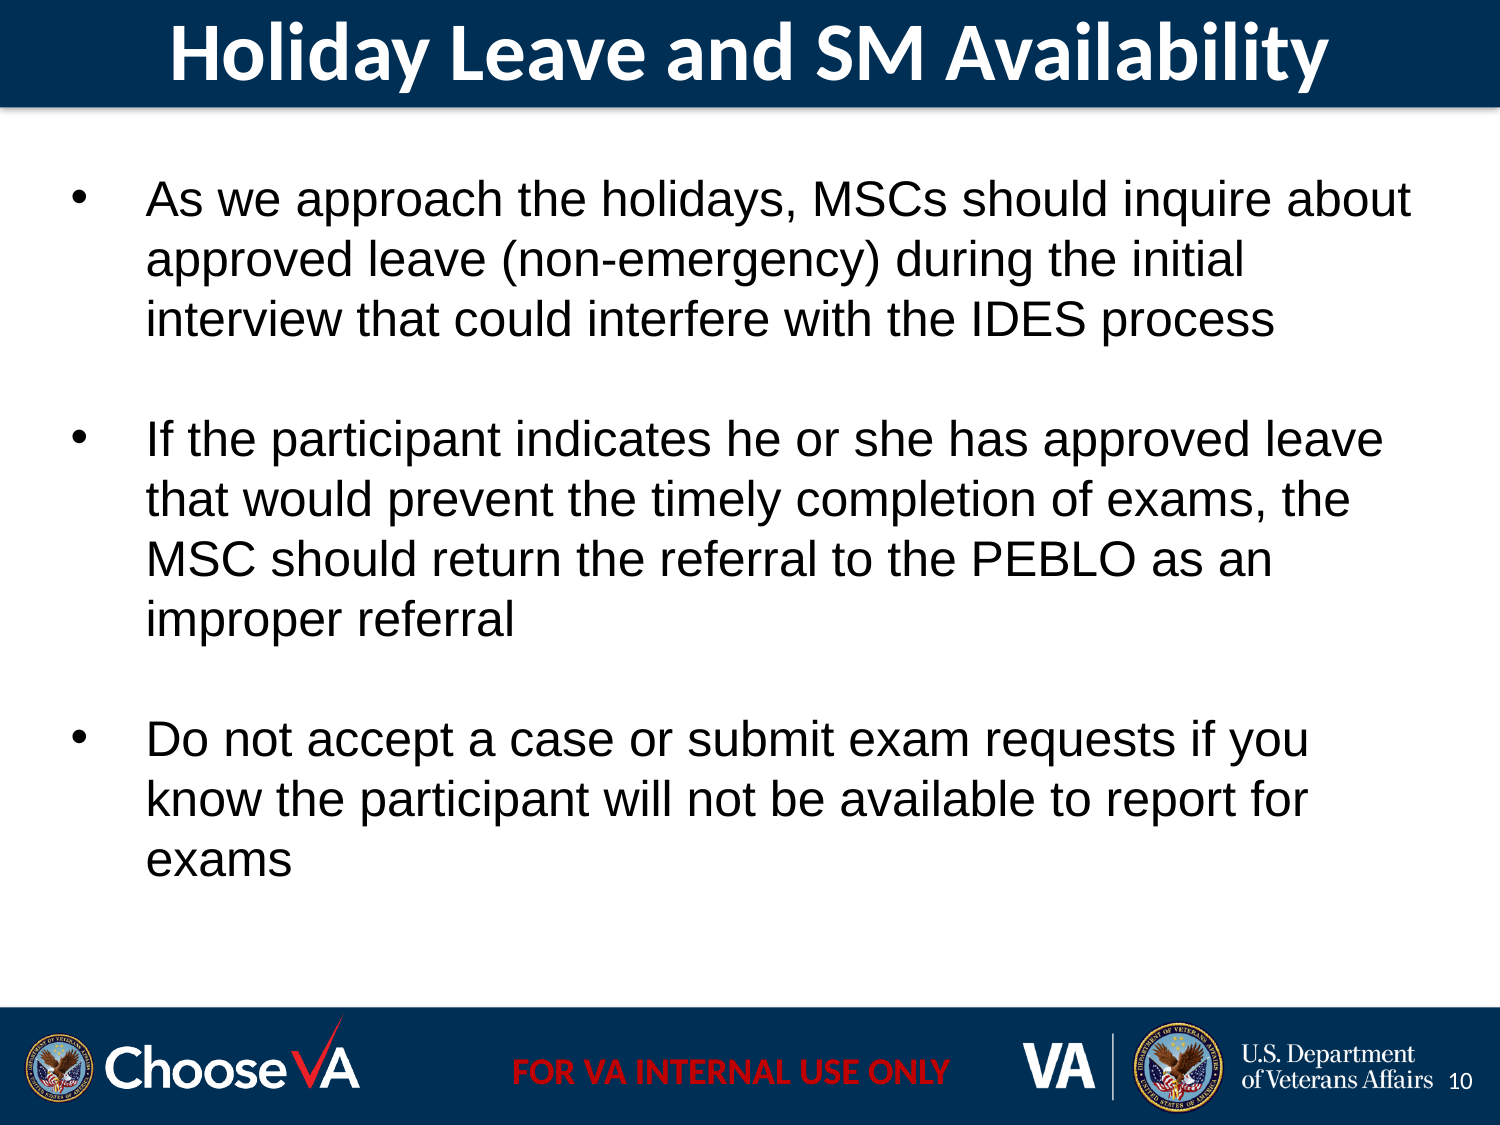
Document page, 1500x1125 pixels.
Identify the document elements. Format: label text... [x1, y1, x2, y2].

text_box As we approach the holidays, MSCs should inquire about approved leave (non-emergency) during the initial interview that could interfere with the IDES process If the participant indicates he or she has approved leave that would prevent the timely completion of exams, the MSC should return the referral to the PEBLO as an improper referral Do not accept a case or submit exam requests if you know the participant will not be available to report for exams [55, 159, 1431, 894]
slide_number 10 [1425, 1049, 1489, 1110]
picture [1017, 1014, 1438, 1120]
title Holiday Leave and SM Availability [0, 0, 1500, 108]
picture [24, 1012, 360, 1103]
